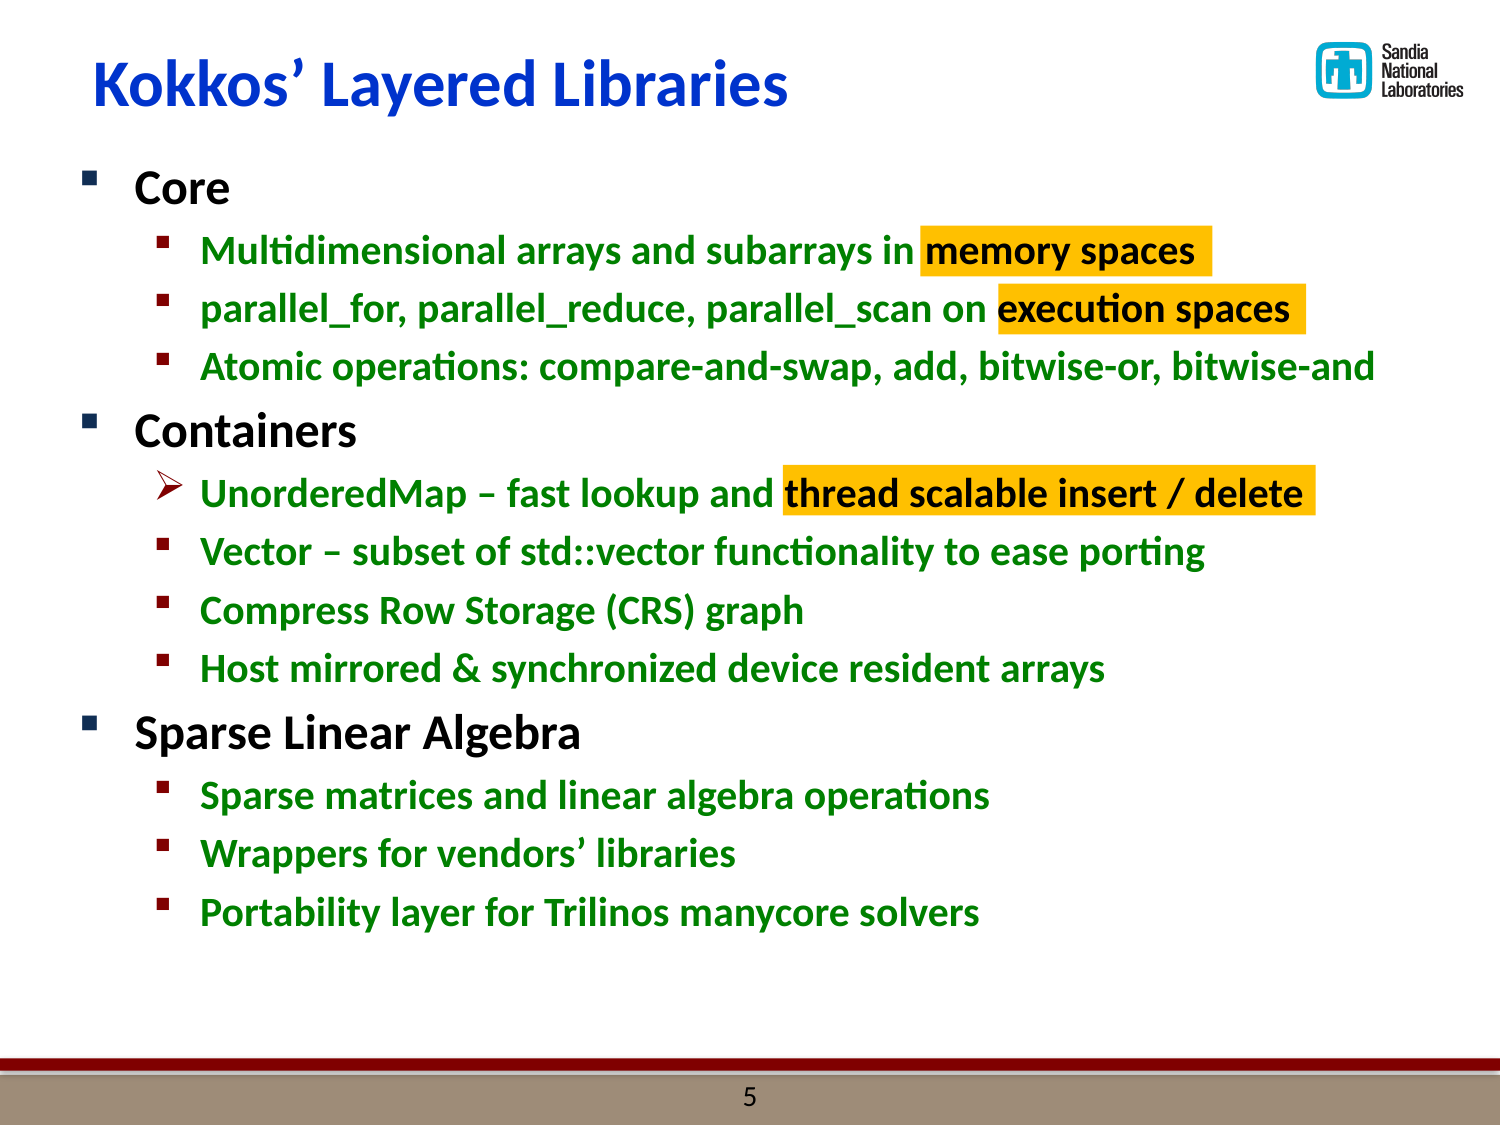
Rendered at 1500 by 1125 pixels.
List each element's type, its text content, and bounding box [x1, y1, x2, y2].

list Core Multidimensional arrays and subarrays in memory spaces parallel_for, parallel_reduce, parallel_scan on execution spaces Atomic operations: compare-and-swap, add, bitwise-or, bitwise-and Containers UnorderedMap – fast lookup and thread scalable insert / delete Vector – subset of std::vector functionality to ease porting Compress Row Storage (CRS) graph Host mirrored & synchronized device resident arrays Sparse Linear Algebra Sparse matrices and linear algebra operations Wrappers for vendors’ libraries Portability layer for Trilinos manycore solvers [62, 146, 1476, 1013]
footer 4 [512, 1069, 988, 1117]
title Kokkos’ Layered Libraries [77, 12, 1488, 147]
